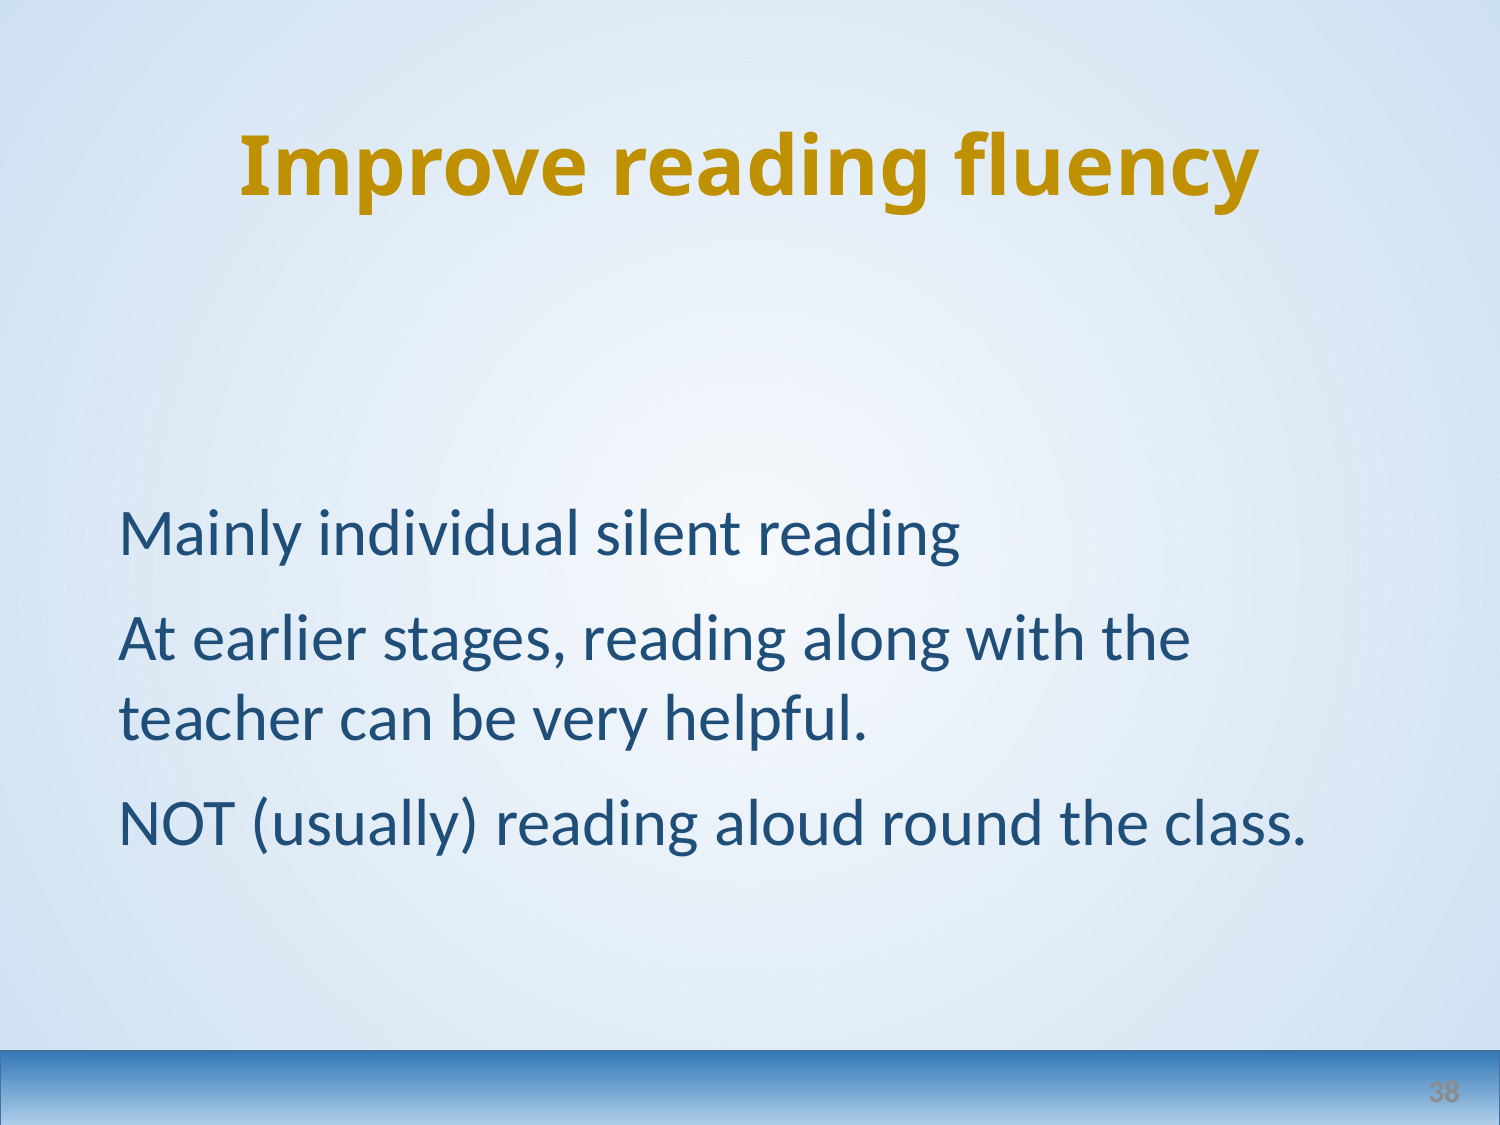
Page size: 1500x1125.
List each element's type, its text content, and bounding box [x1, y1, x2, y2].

slide_number 38 [1396, 1062, 1476, 1117]
title Improve reading fluency [103, 59, 1397, 278]
list Mainly individual silent reading At earlier stages, reading along with the teacher can be very helpful. NOT (usually) reading aloud round the class. [103, 481, 1397, 1014]
